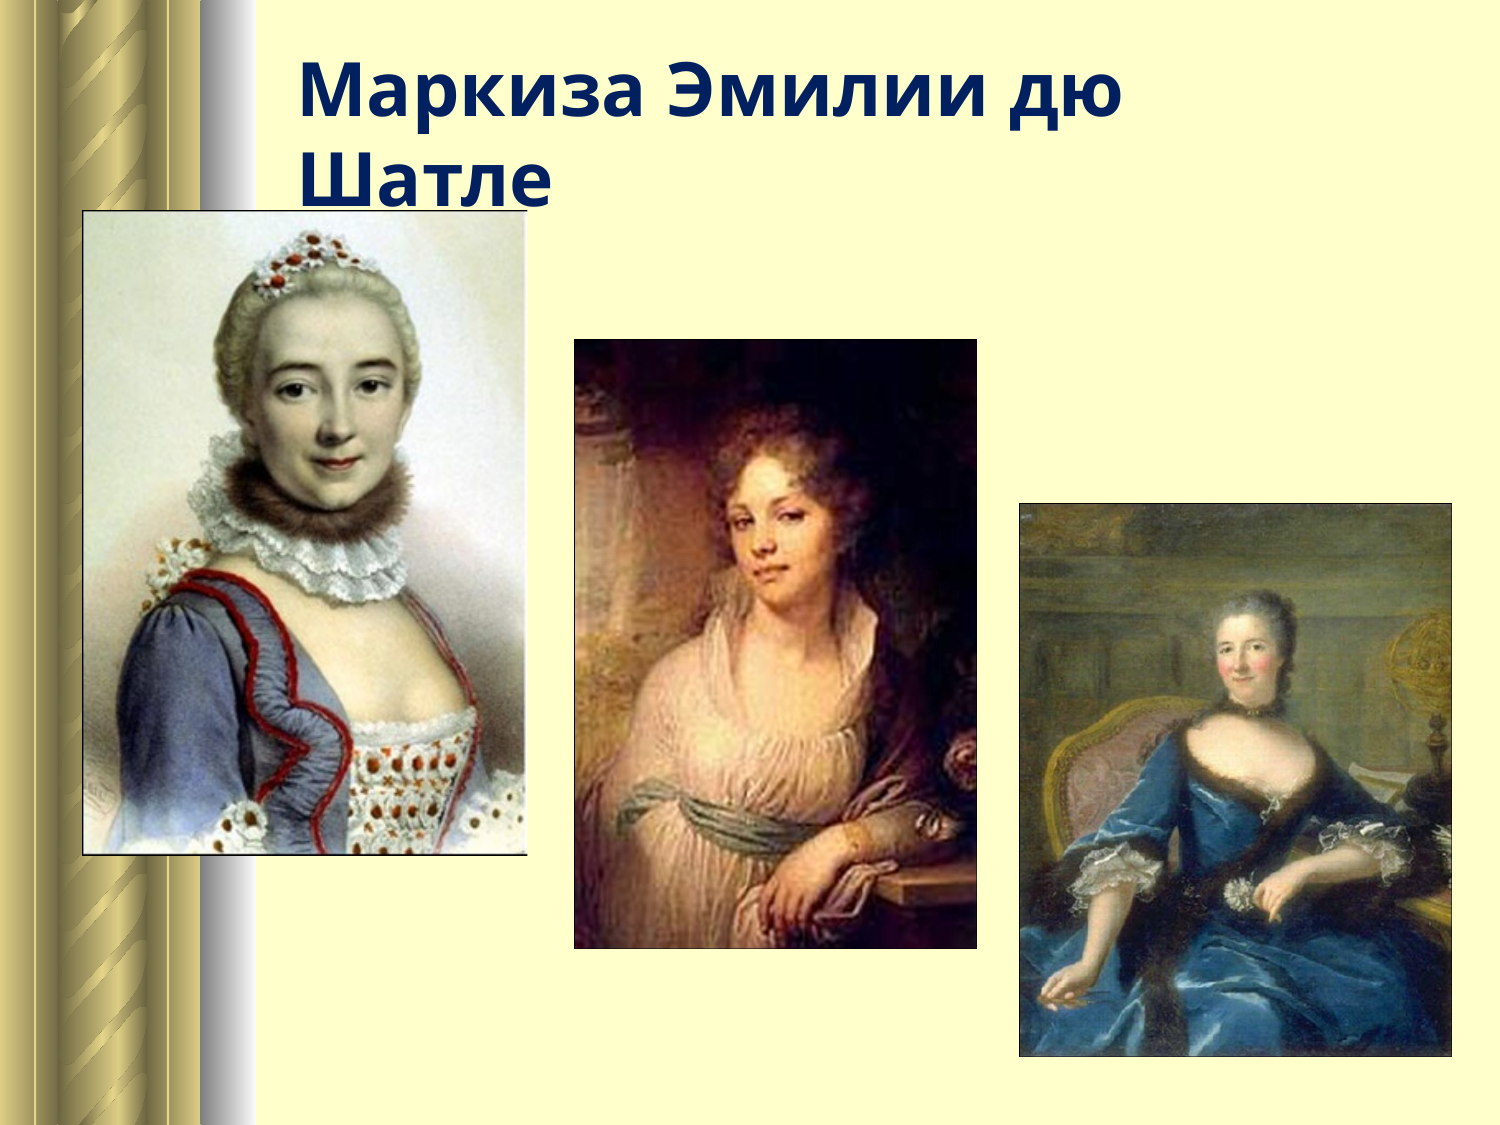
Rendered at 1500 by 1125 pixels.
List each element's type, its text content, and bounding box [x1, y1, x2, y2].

picture [1019, 503, 1452, 1057]
title Маркиза Эмилии дю Шатле [280, 37, 1395, 226]
picture [573, 339, 977, 949]
picture [81, 210, 528, 857]
